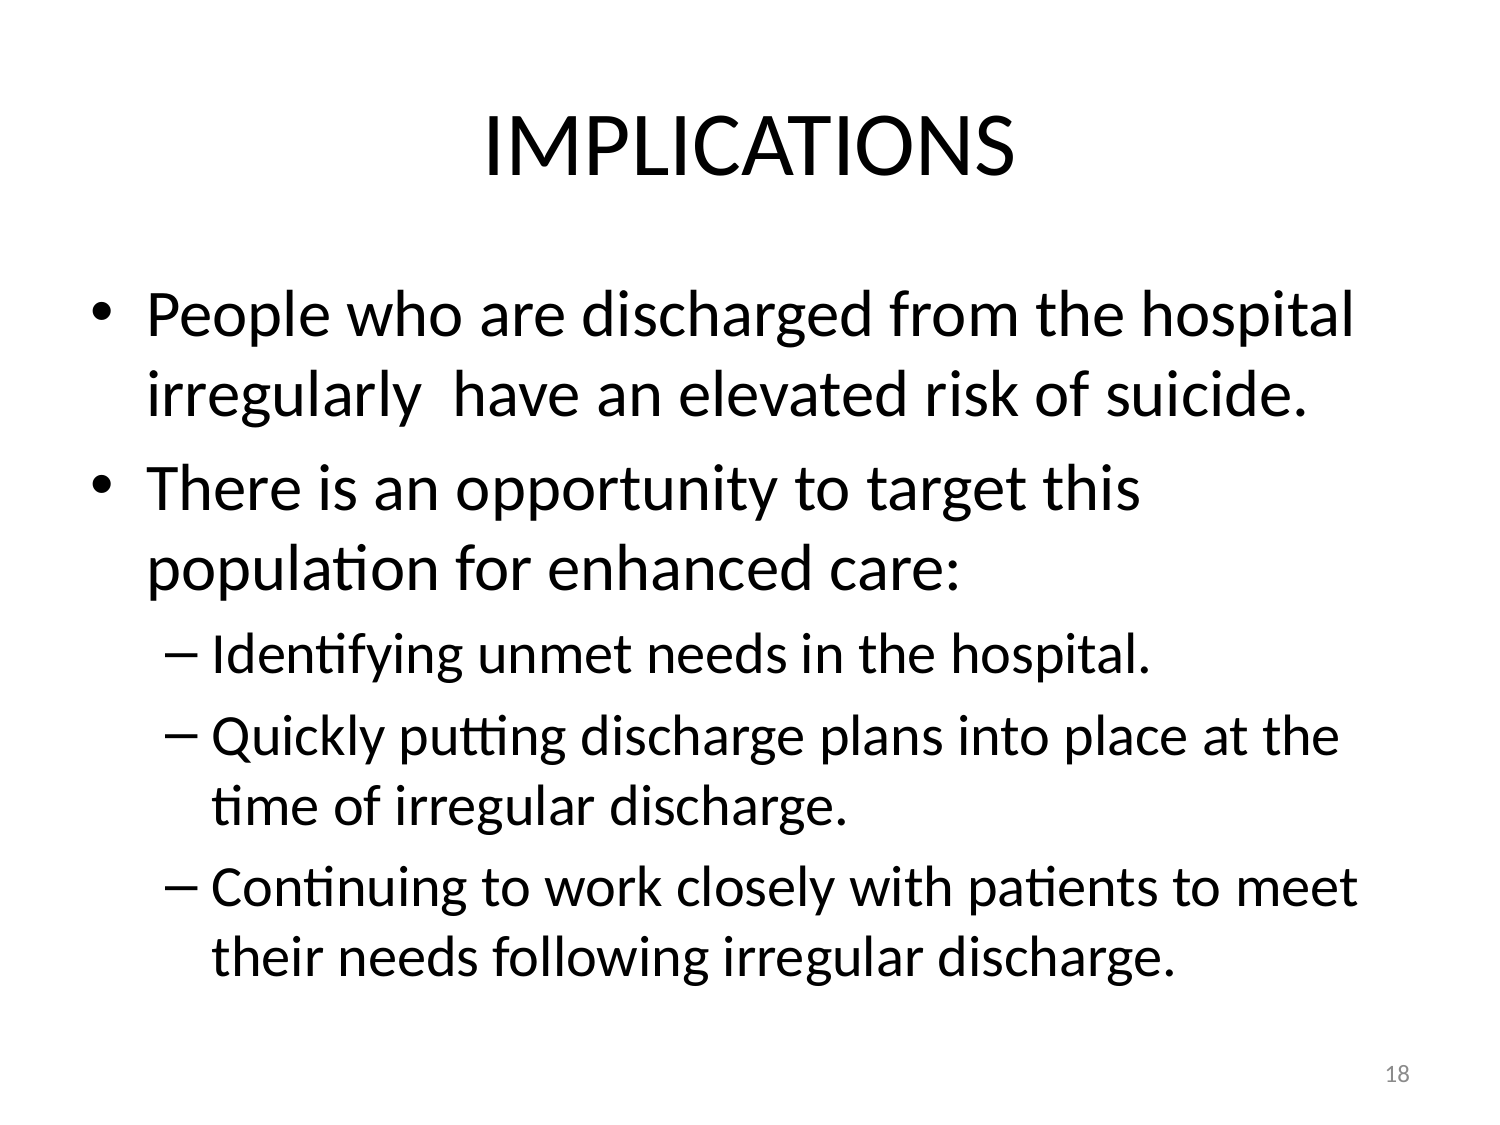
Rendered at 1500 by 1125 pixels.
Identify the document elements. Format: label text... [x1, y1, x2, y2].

list People who are discharged from the hospital irregularly have an elevated risk of suicide. There is an opportunity to target this population for enhanced care: Identifying unmet needs in the hospital. Quickly putting discharge plans into place at the time of irregular discharge. Continuing to work closely with patients to meet their needs following irregular discharge. [75, 262, 1425, 1038]
title IMPLICATIONS [75, 45, 1425, 233]
slide_number 18 [1074, 1042, 1425, 1103]
